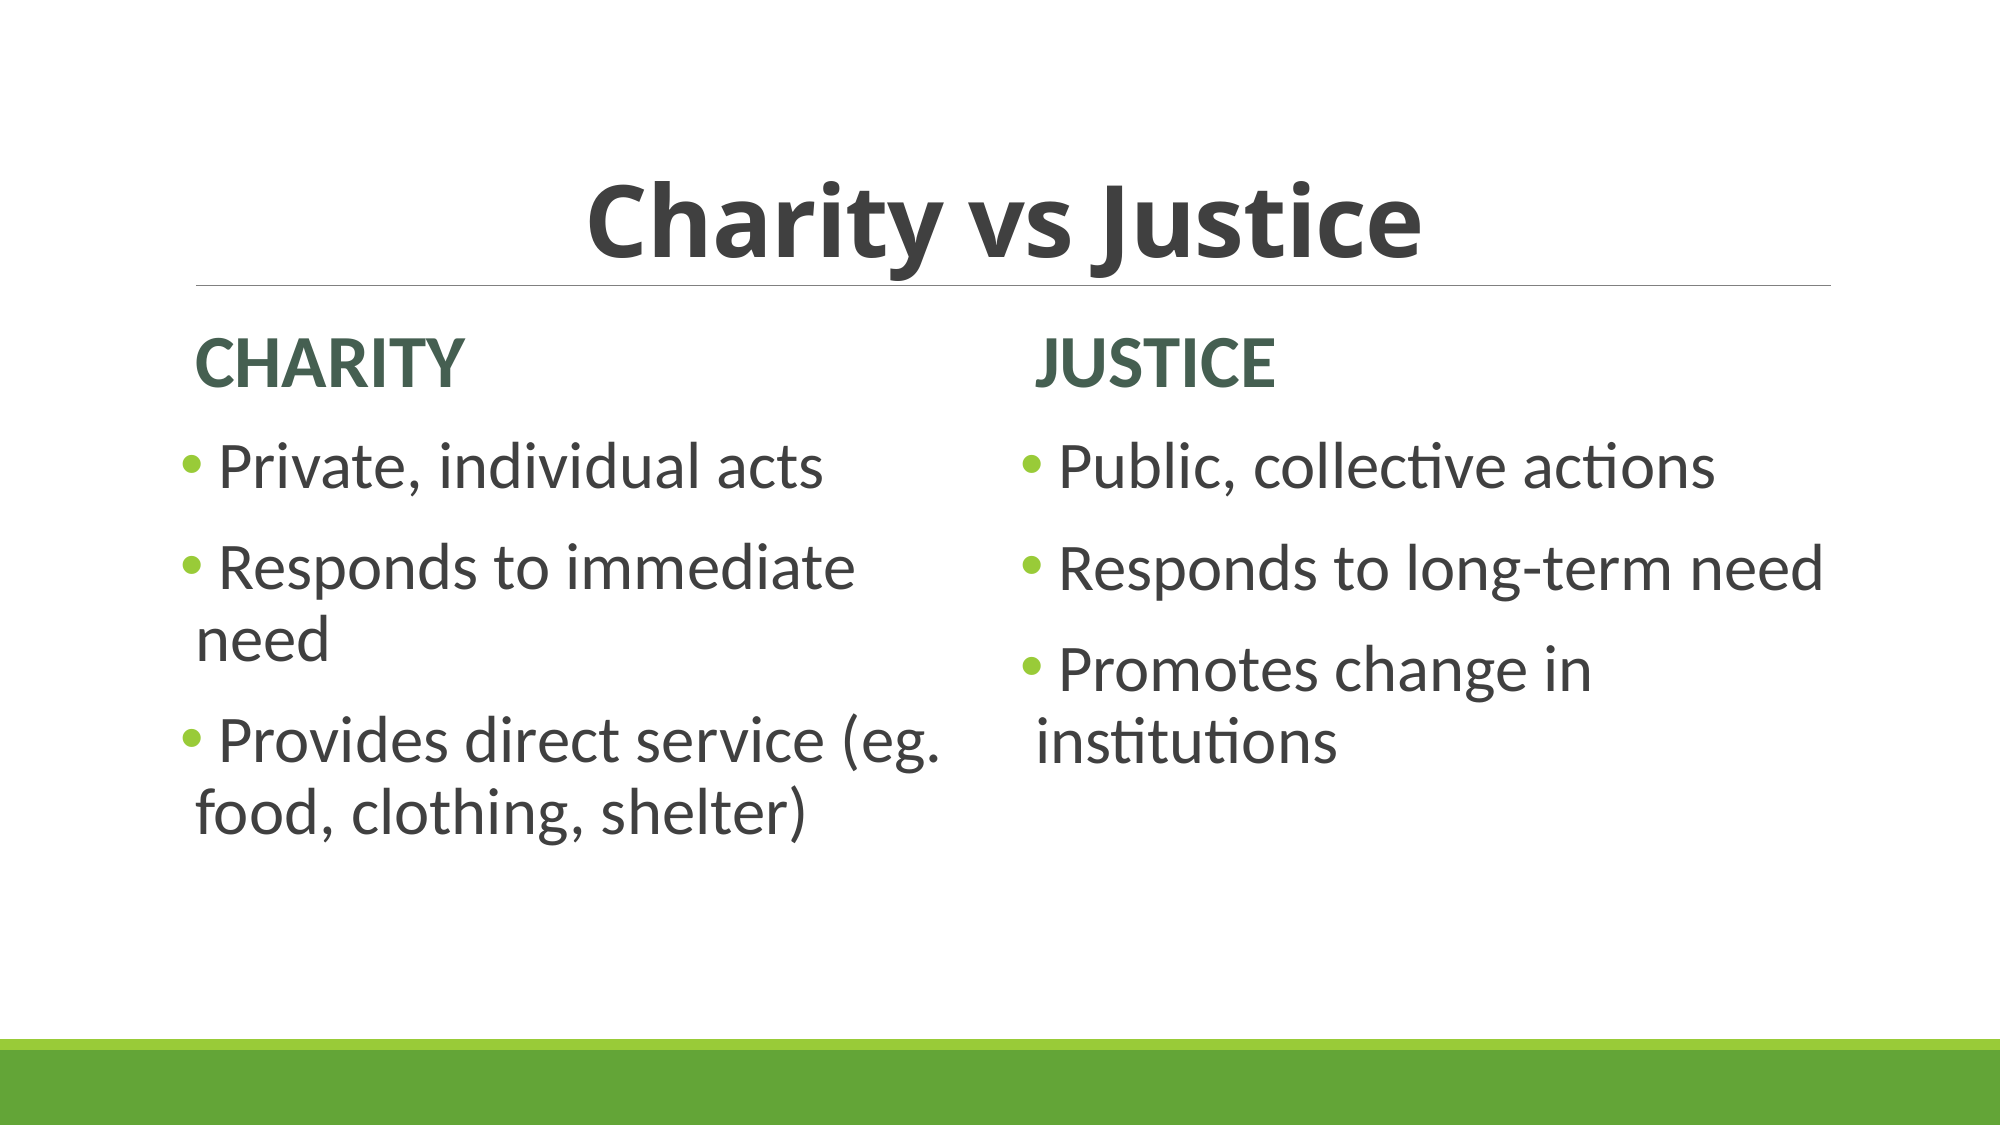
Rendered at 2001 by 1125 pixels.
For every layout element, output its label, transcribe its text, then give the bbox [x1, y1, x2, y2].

title Charity vs Justice [180, 47, 1830, 285]
list Private, individual acts Responds to immediate need Provides direct service (eg. food, clothing, shelter) [180, 423, 990, 978]
list justice [1020, 302, 1830, 423]
list Charity [180, 302, 990, 423]
list Public, collective actions Responds to long-term need Promotes change in institutions [1020, 423, 1830, 978]
